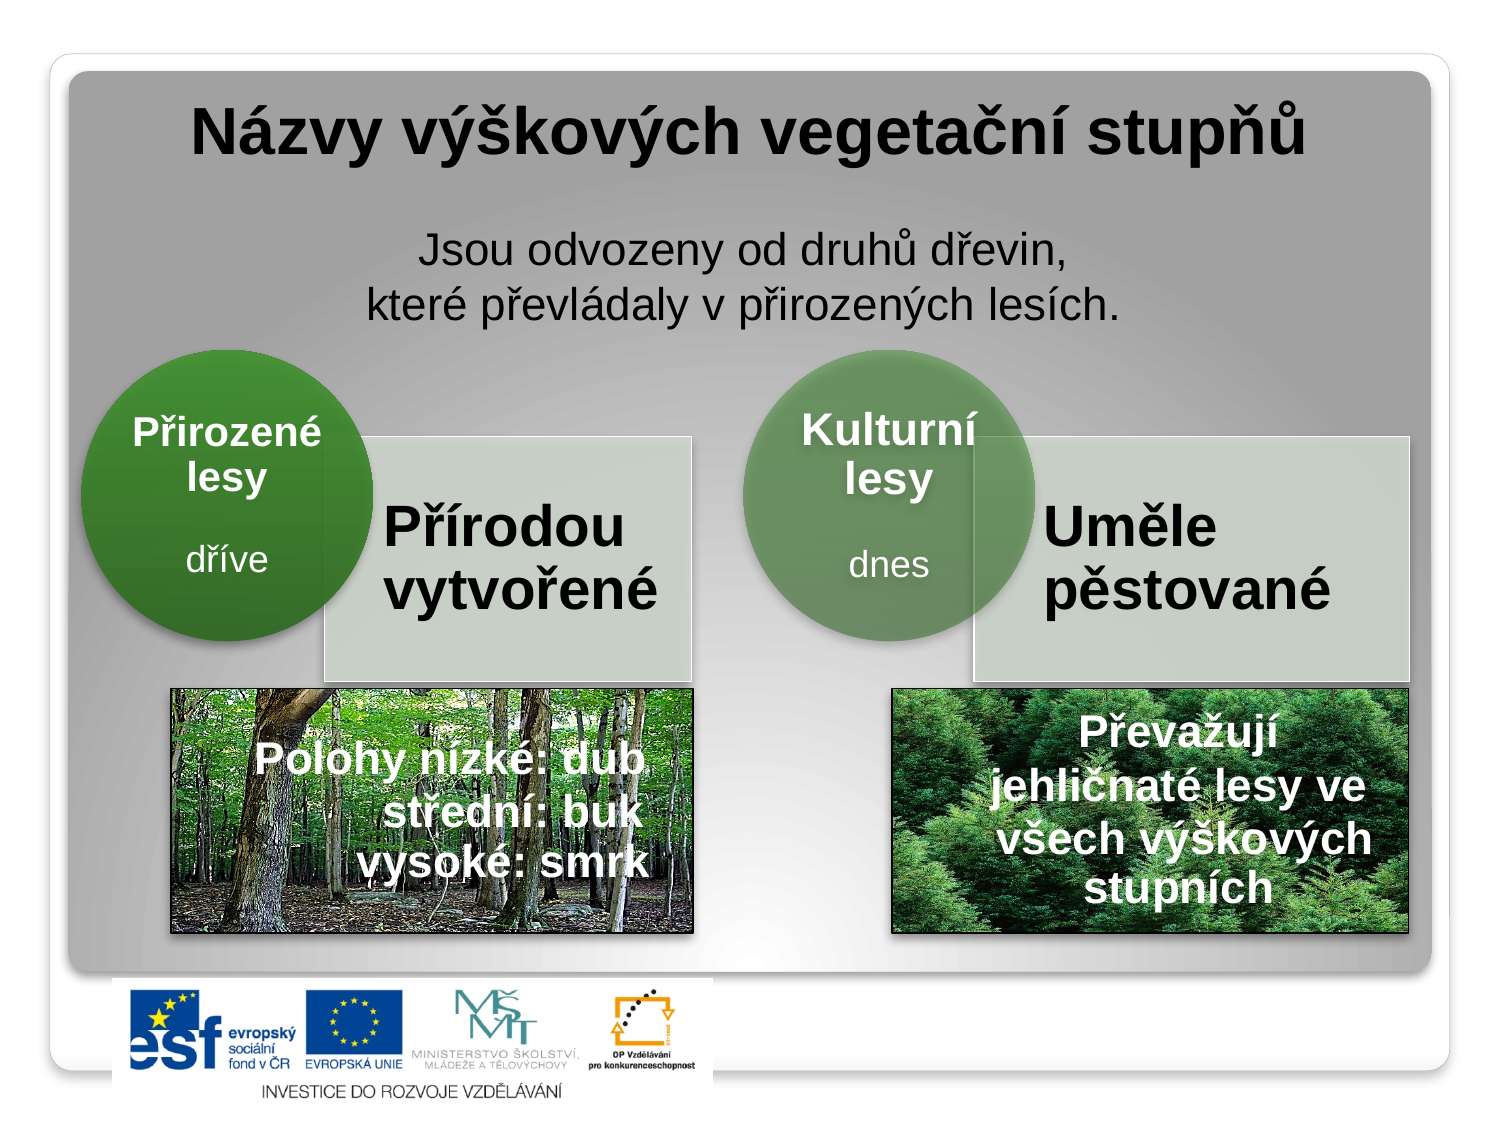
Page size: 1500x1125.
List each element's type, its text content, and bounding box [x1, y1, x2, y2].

title Názvy výškových vegetační stupňů [125, 75, 1375, 176]
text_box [68, 337, 1432, 934]
text_box Jsou odvozeny od druhů dřevin, které převládaly v přirozených lesích. [350, 212, 1150, 336]
picture [112, 977, 713, 1110]
